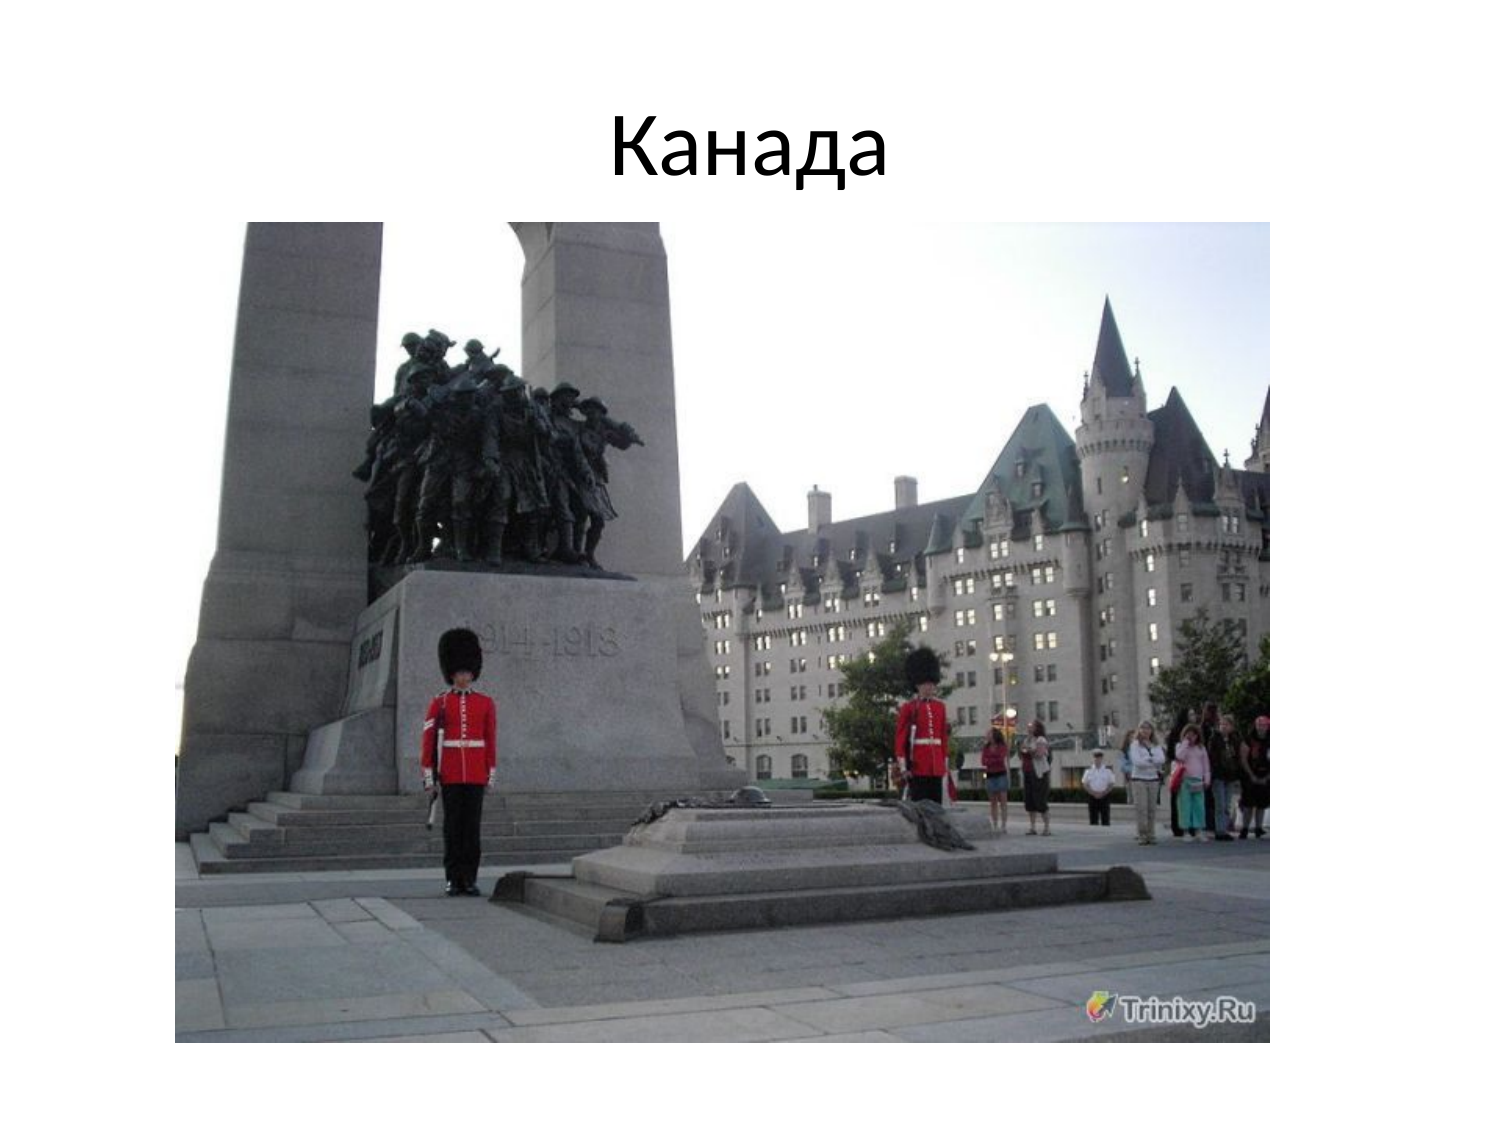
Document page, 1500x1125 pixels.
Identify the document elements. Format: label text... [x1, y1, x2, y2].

title Канада [75, 45, 1425, 233]
picture [175, 222, 1270, 1044]
